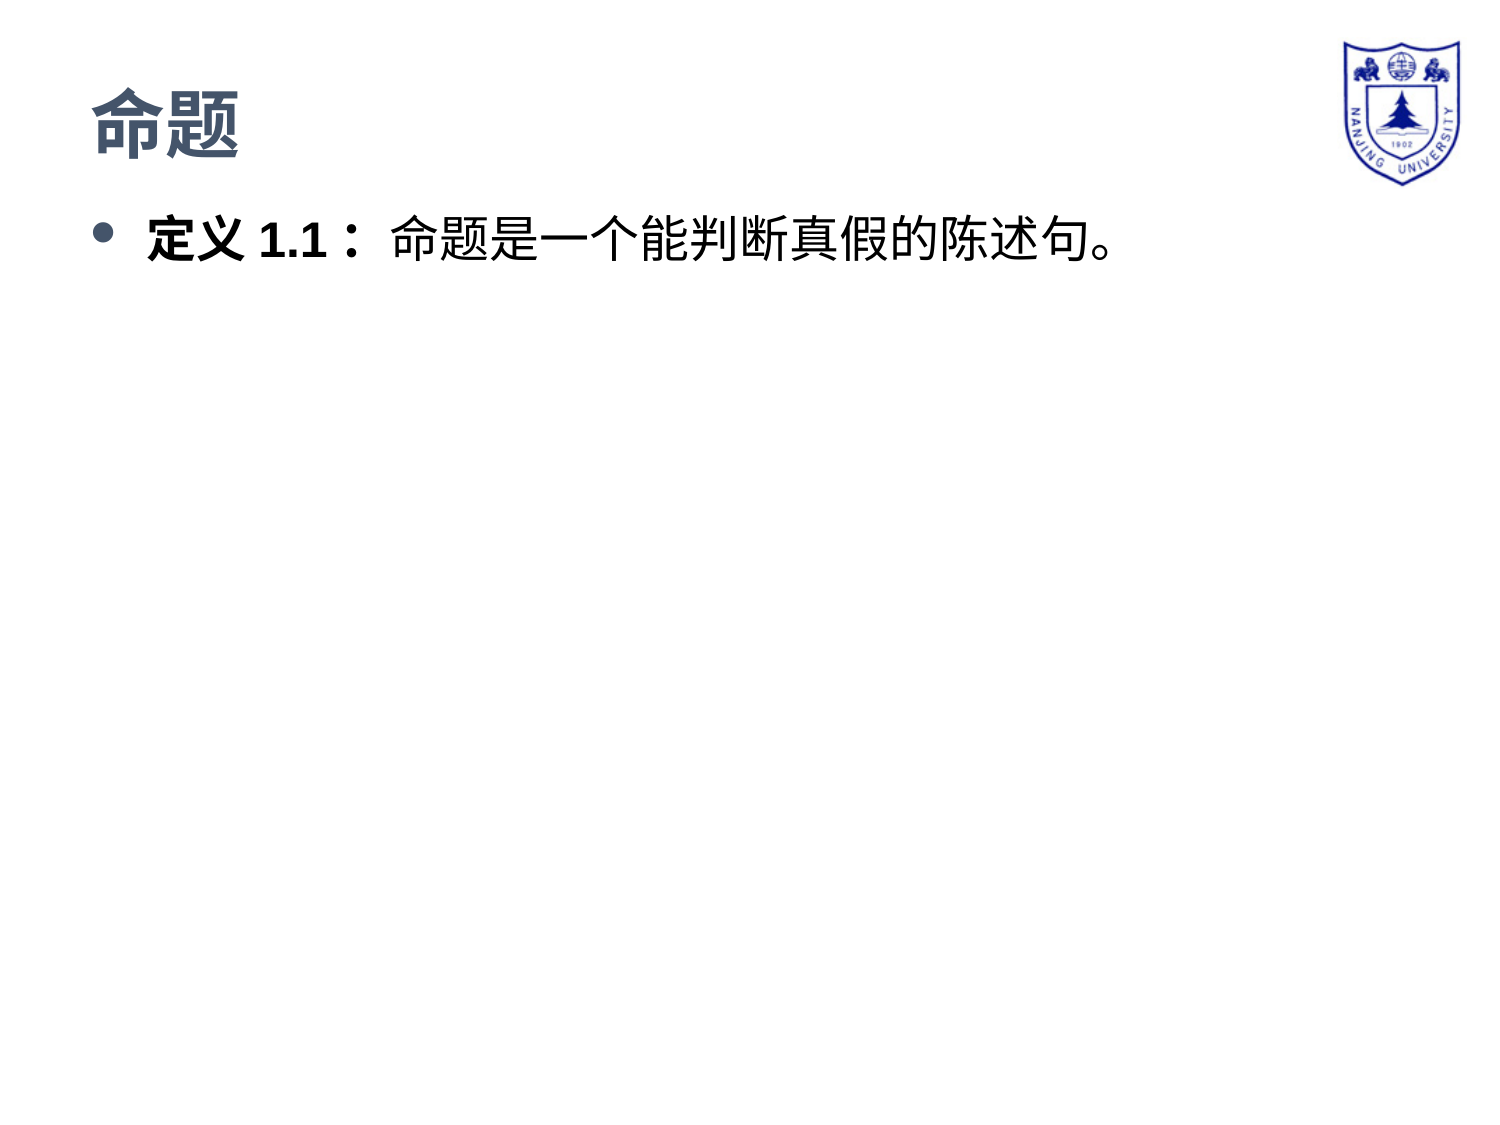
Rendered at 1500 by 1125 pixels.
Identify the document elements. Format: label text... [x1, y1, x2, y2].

title 命题 [75, 20, 1313, 175]
list 定义1.1：命题是一个能判断真假的陈述句。 [75, 200, 1425, 1000]
picture [1337, 37, 1467, 189]
